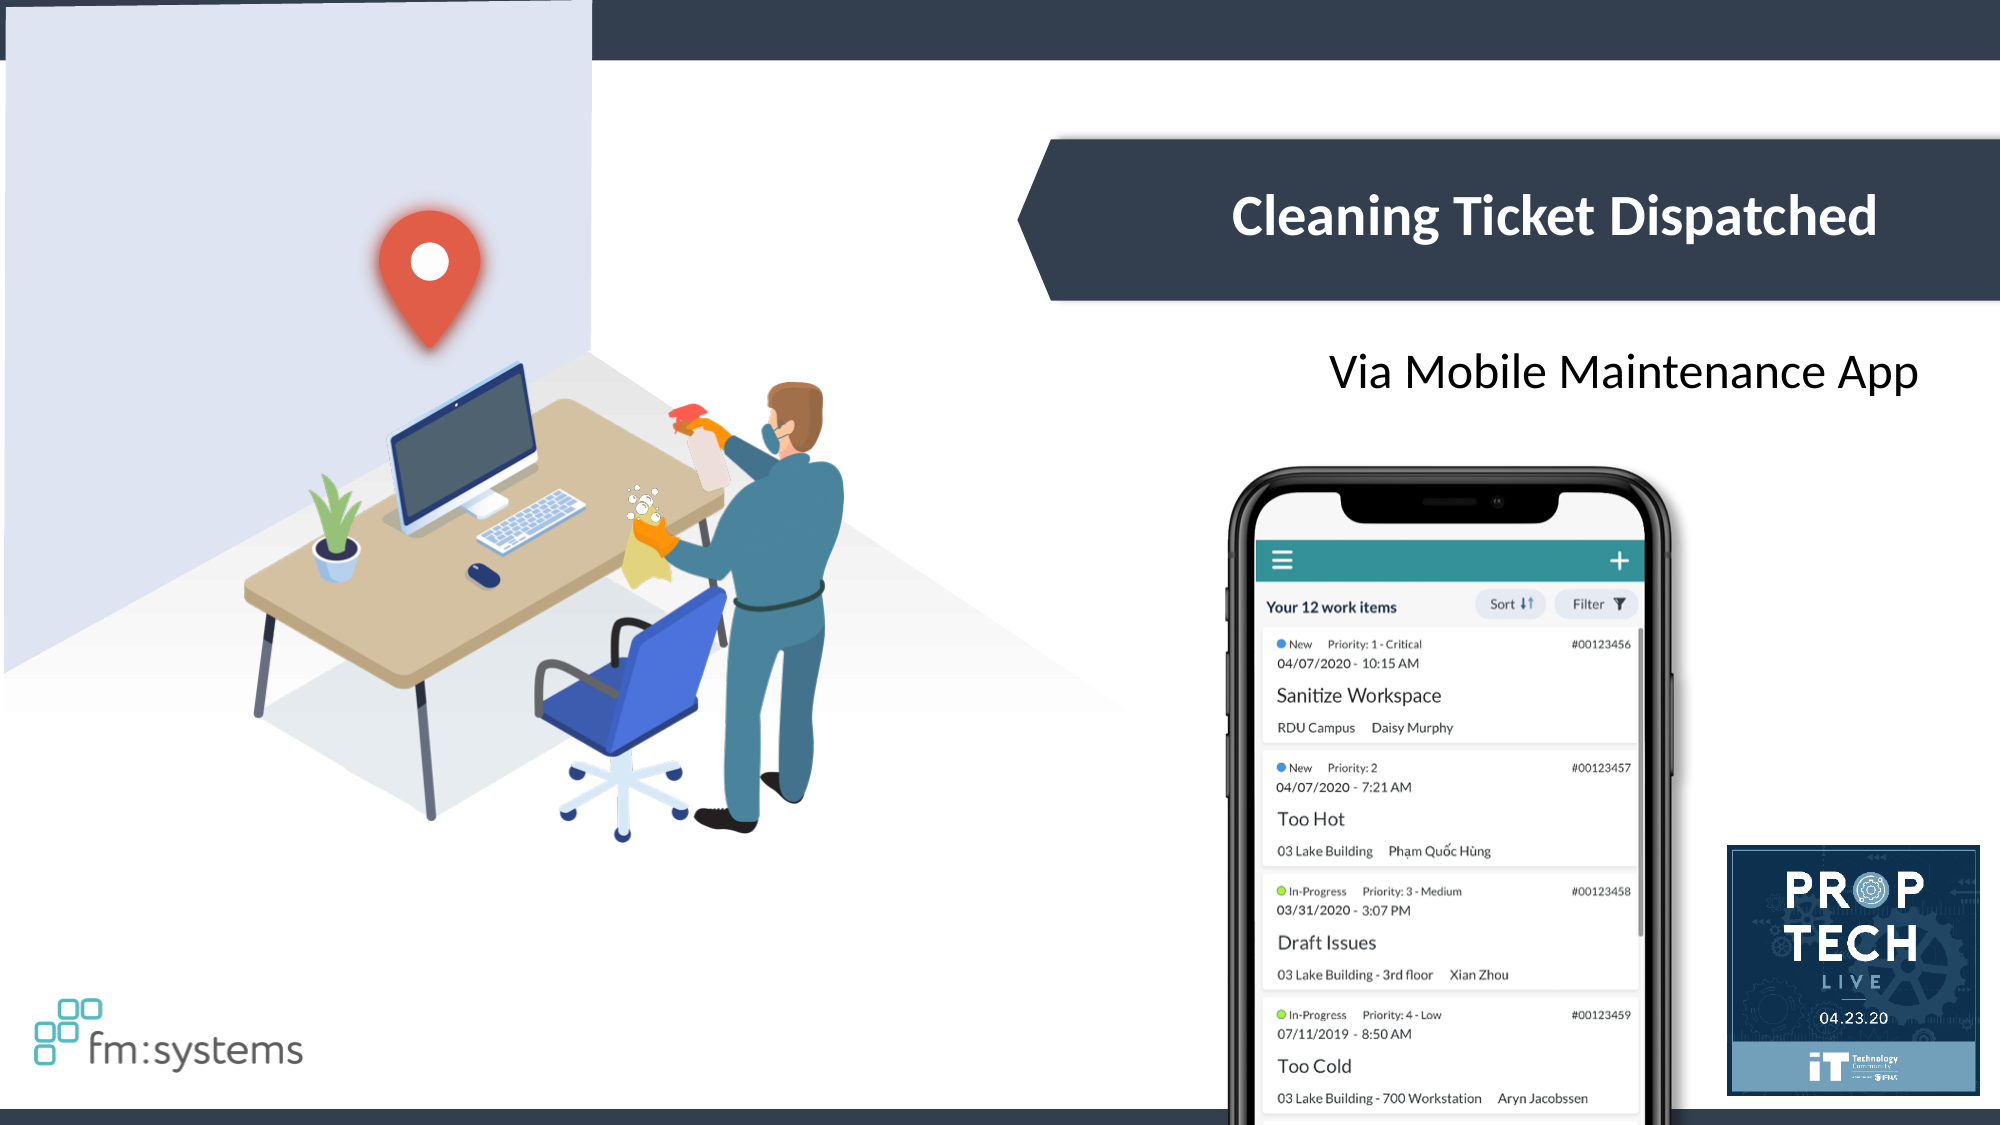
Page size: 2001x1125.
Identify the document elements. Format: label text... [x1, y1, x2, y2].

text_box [34, 998, 370, 1078]
text_box Via Mobile Maintenance App [1277, 331, 1935, 407]
picture [244, 184, 844, 843]
text_box Cleaning Ticket Dispatched [1277, 138, 2000, 302]
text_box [0, 0, 1273, 1110]
picture [1156, 422, 1980, 1125]
